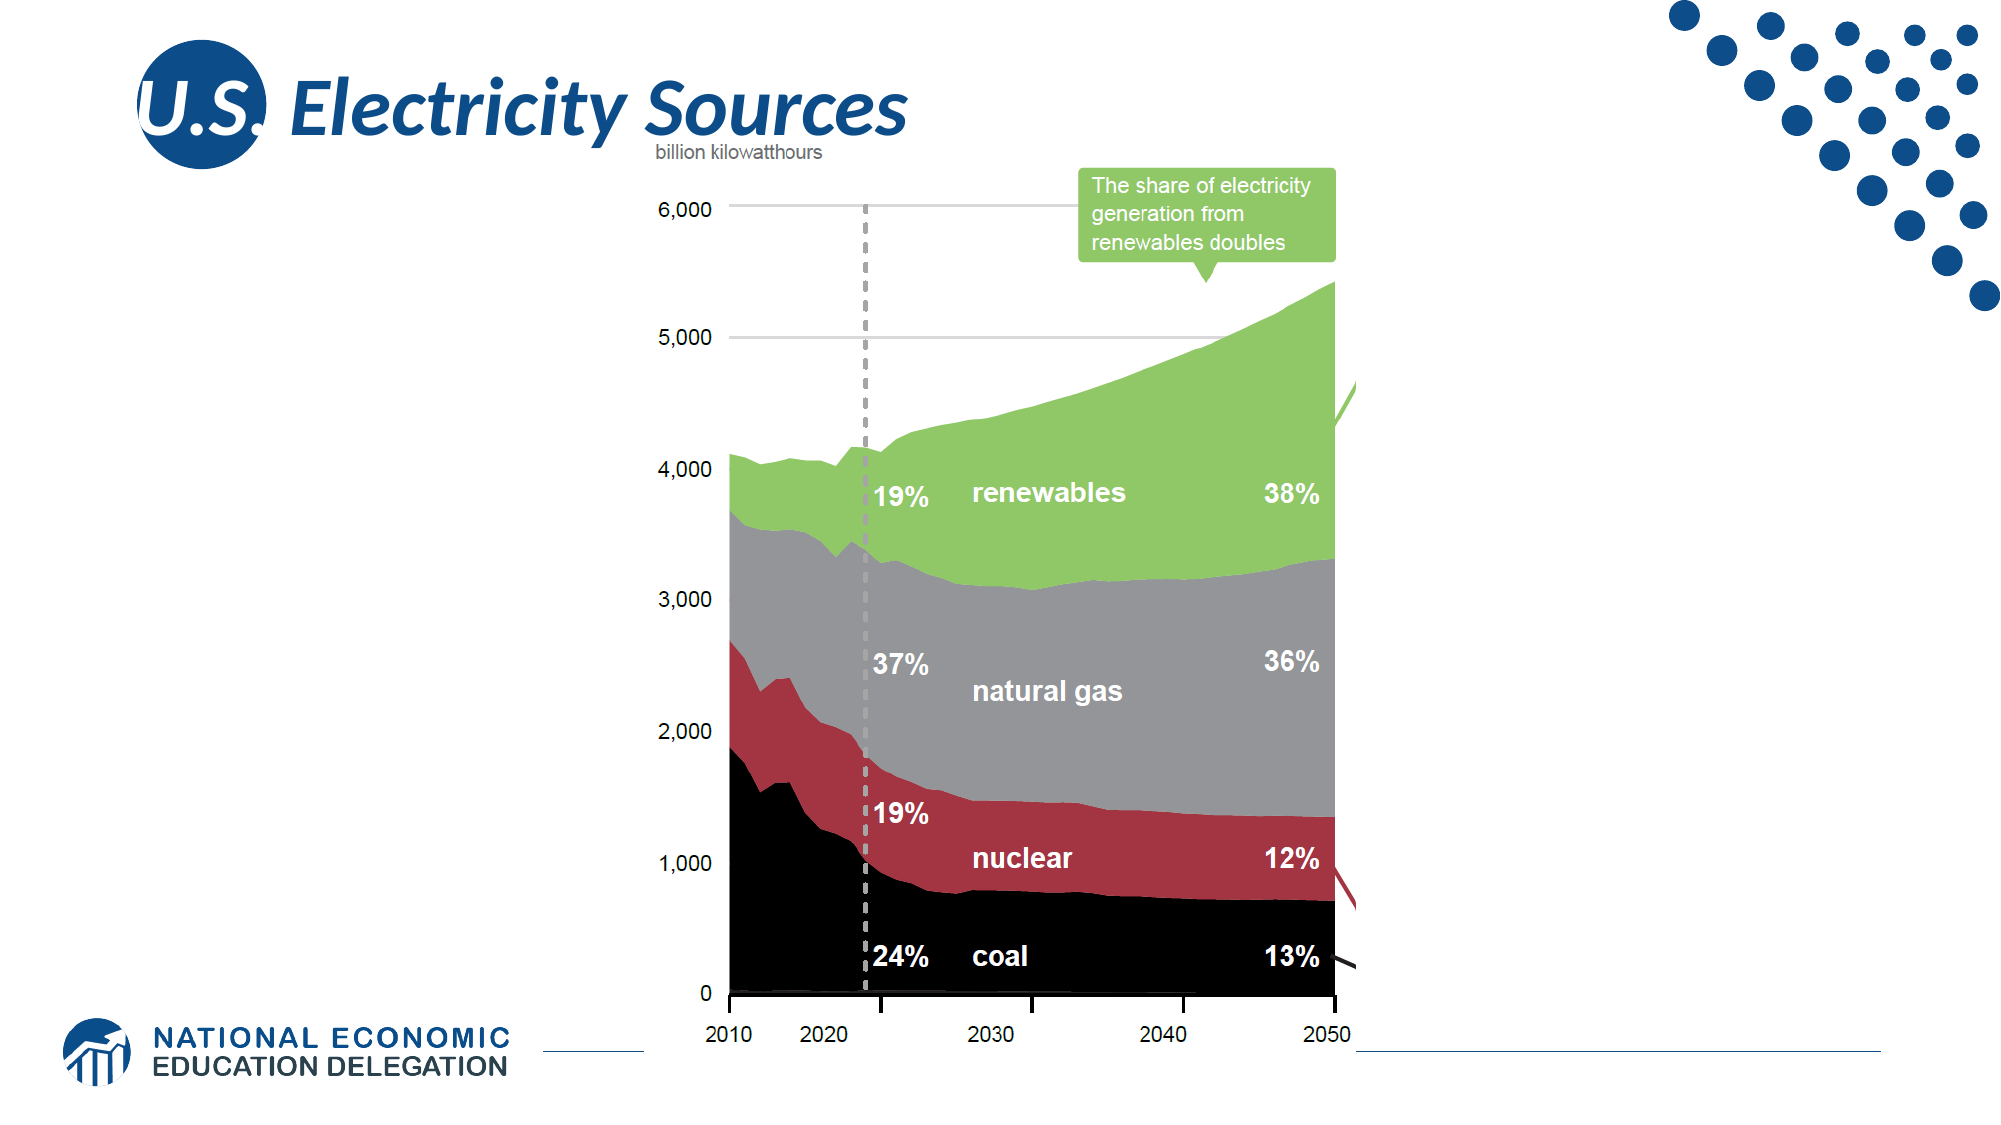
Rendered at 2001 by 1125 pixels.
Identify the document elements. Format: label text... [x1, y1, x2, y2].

picture [644, 137, 1356, 1055]
picture [55, 1013, 520, 1091]
title U.S. Electricity Sources [119, 44, 1845, 297]
